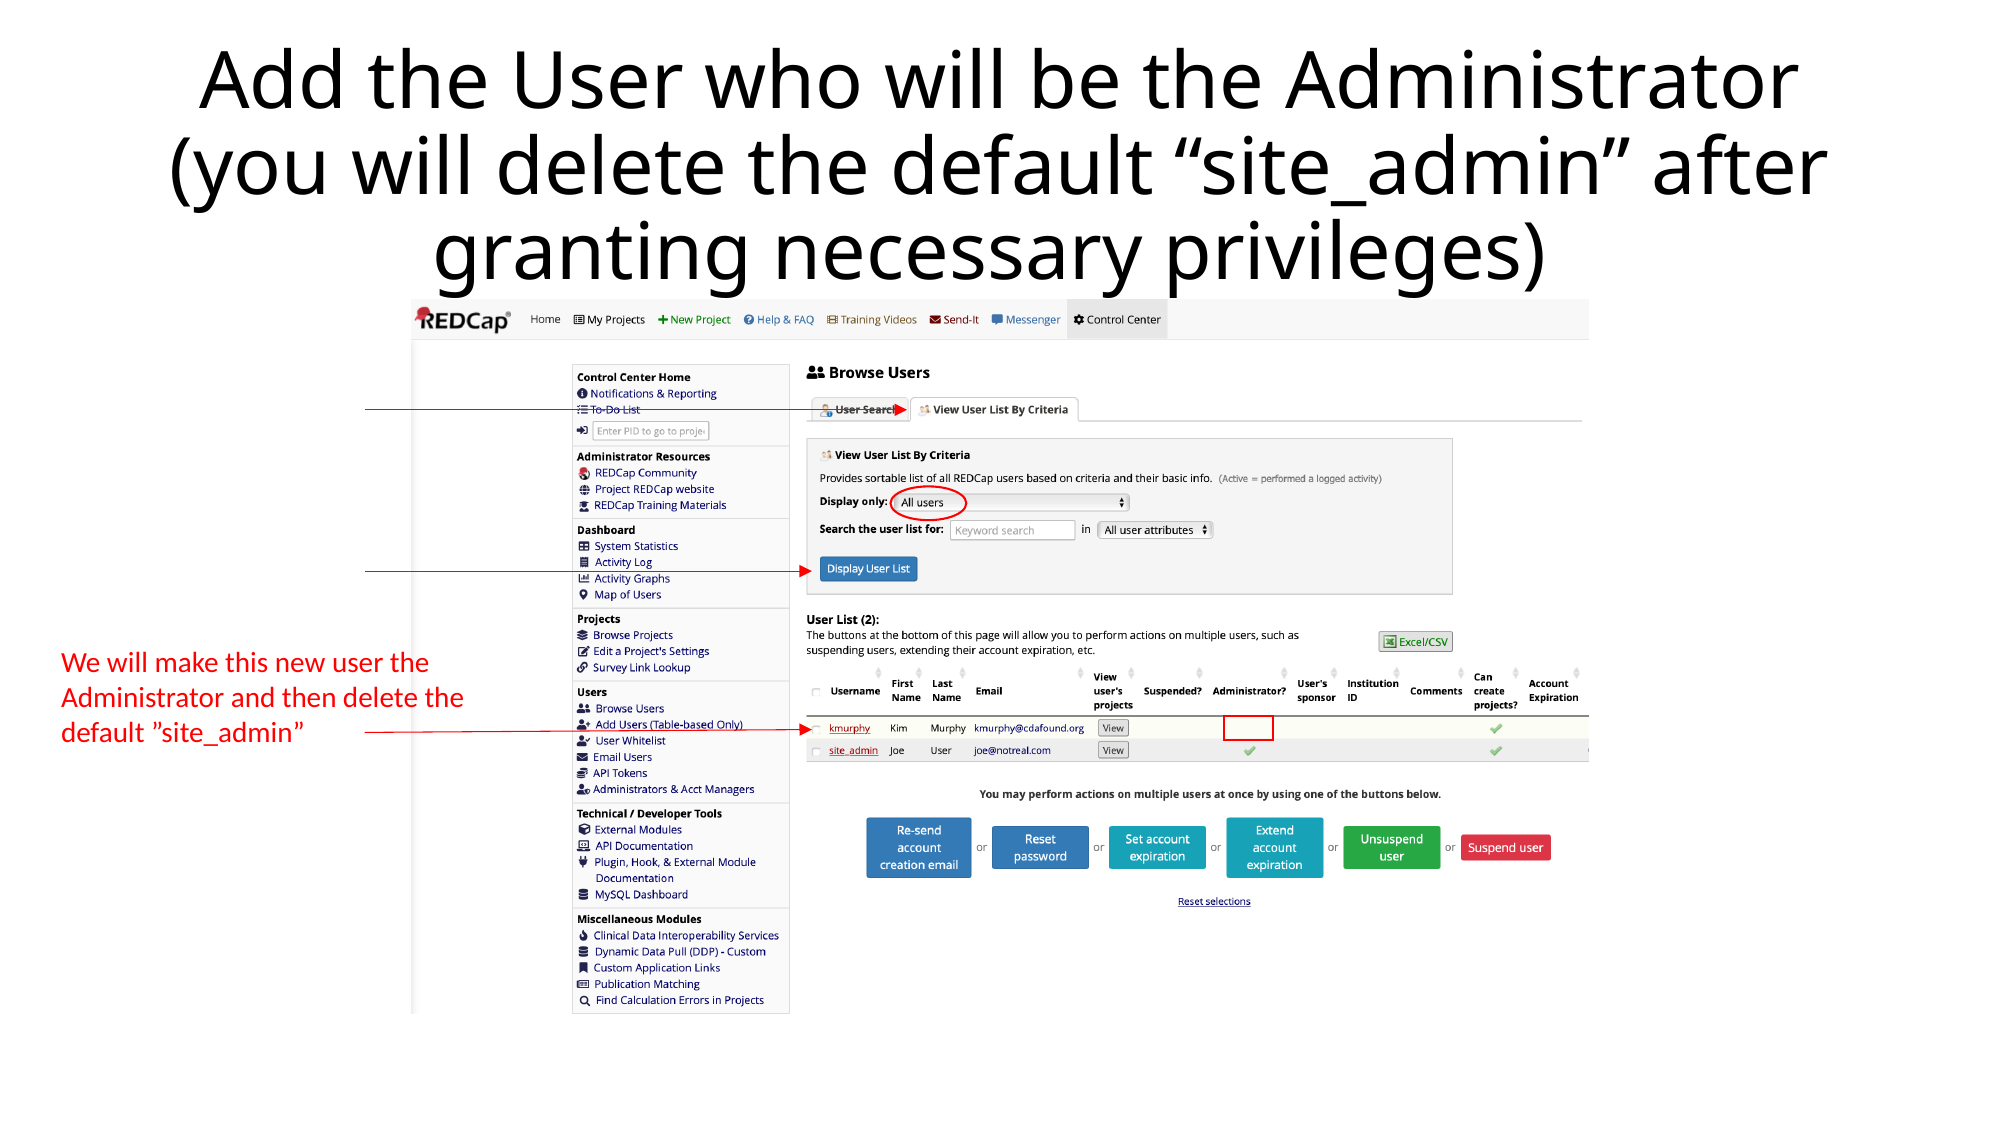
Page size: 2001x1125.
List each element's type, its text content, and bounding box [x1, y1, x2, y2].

title Add the User who will be the Administrator (you will delete the default “site_admin” after granting necessary privileges) [137, 59, 1863, 278]
text_box We will make this new user the Administrator and then delete the default ”site_admin” [46, 635, 411, 756]
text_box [364, 729, 812, 733]
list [411, 299, 1589, 1014]
